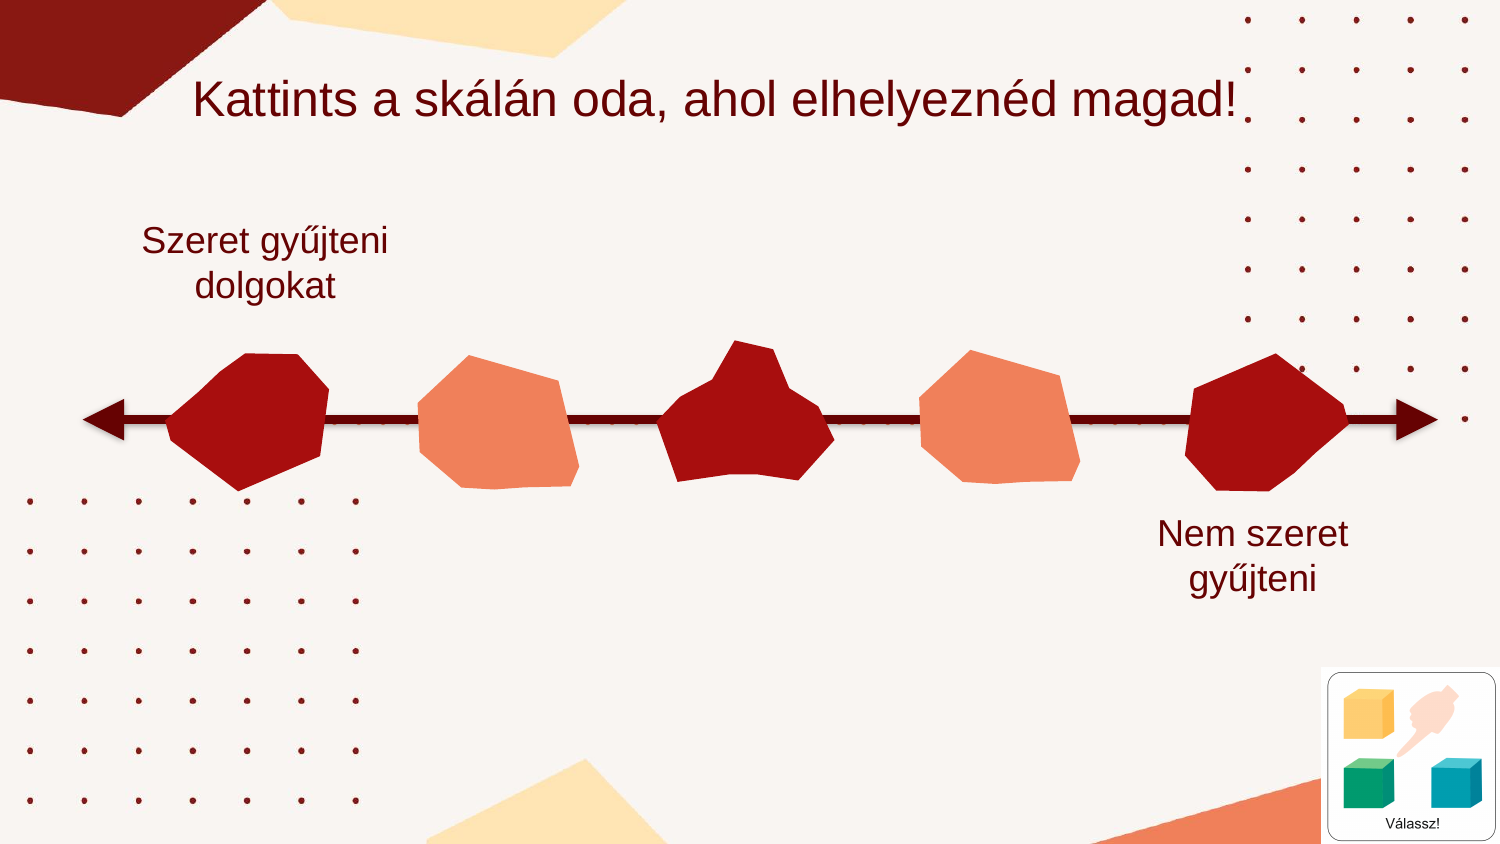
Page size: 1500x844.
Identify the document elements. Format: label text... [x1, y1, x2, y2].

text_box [621, 427, 628, 486]
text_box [1124, 427, 1131, 486]
text_box [1184, 427, 1346, 492]
text_box [417, 355, 568, 418]
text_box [621, 358, 628, 418]
text_box [166, 427, 324, 492]
text_box [920, 427, 1081, 484]
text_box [872, 358, 879, 418]
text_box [367, 358, 374, 418]
title Nem szeret gyűjteni [1131, 532, 1375, 614]
picture [0, 0, 1500, 844]
text_box [658, 427, 835, 482]
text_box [367, 427, 374, 486]
text_box [418, 427, 580, 490]
title Kattints a skálán oda, ahol elhelyeznéd magad! [82, 56, 1349, 136]
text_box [1124, 358, 1131, 418]
text_box [1189, 353, 1348, 418]
text_box [167, 353, 330, 418]
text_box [872, 427, 879, 486]
text_box [659, 340, 824, 418]
text_box [919, 349, 1070, 418]
title Szeret gyűjteni dolgokat [125, 240, 405, 322]
